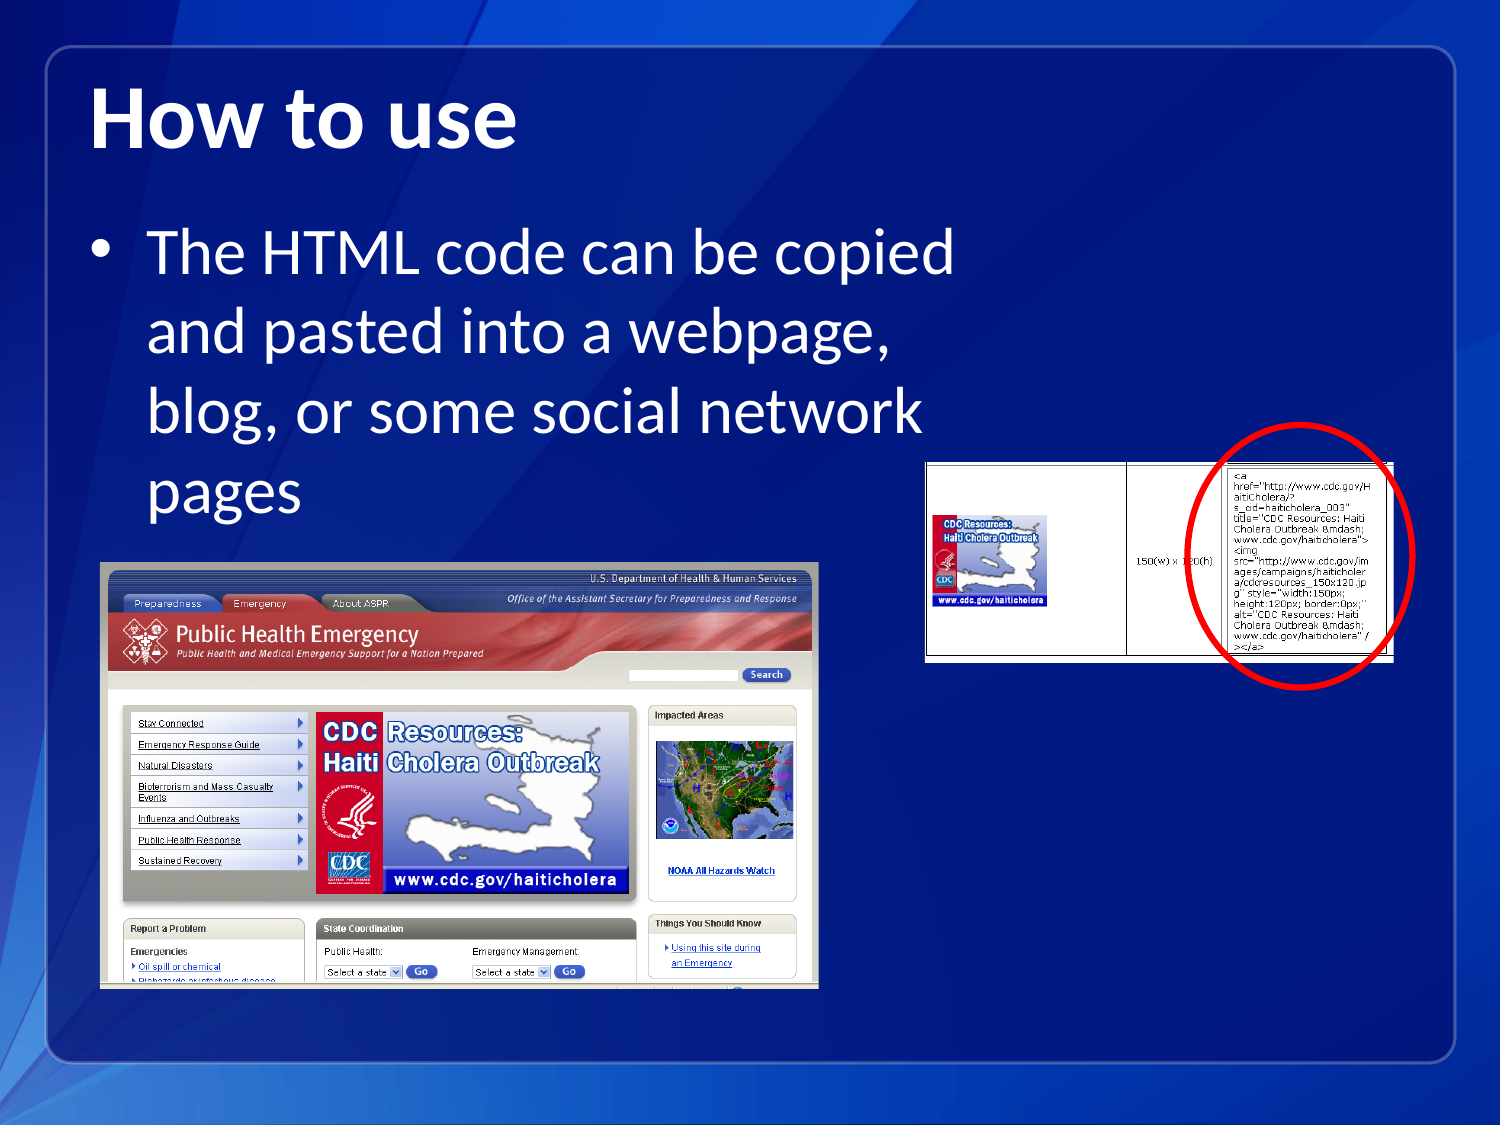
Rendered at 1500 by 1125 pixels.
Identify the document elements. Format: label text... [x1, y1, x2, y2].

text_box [99, 462, 1394, 990]
picture [0, 0, 1500, 1125]
title How to use [75, 50, 1425, 155]
list The HTML code can be copied and pasted into a webpage, blog, or some social network pages [75, 200, 988, 988]
text_box [1220, 422, 1380, 460]
text_box [1398, 487, 1415, 626]
